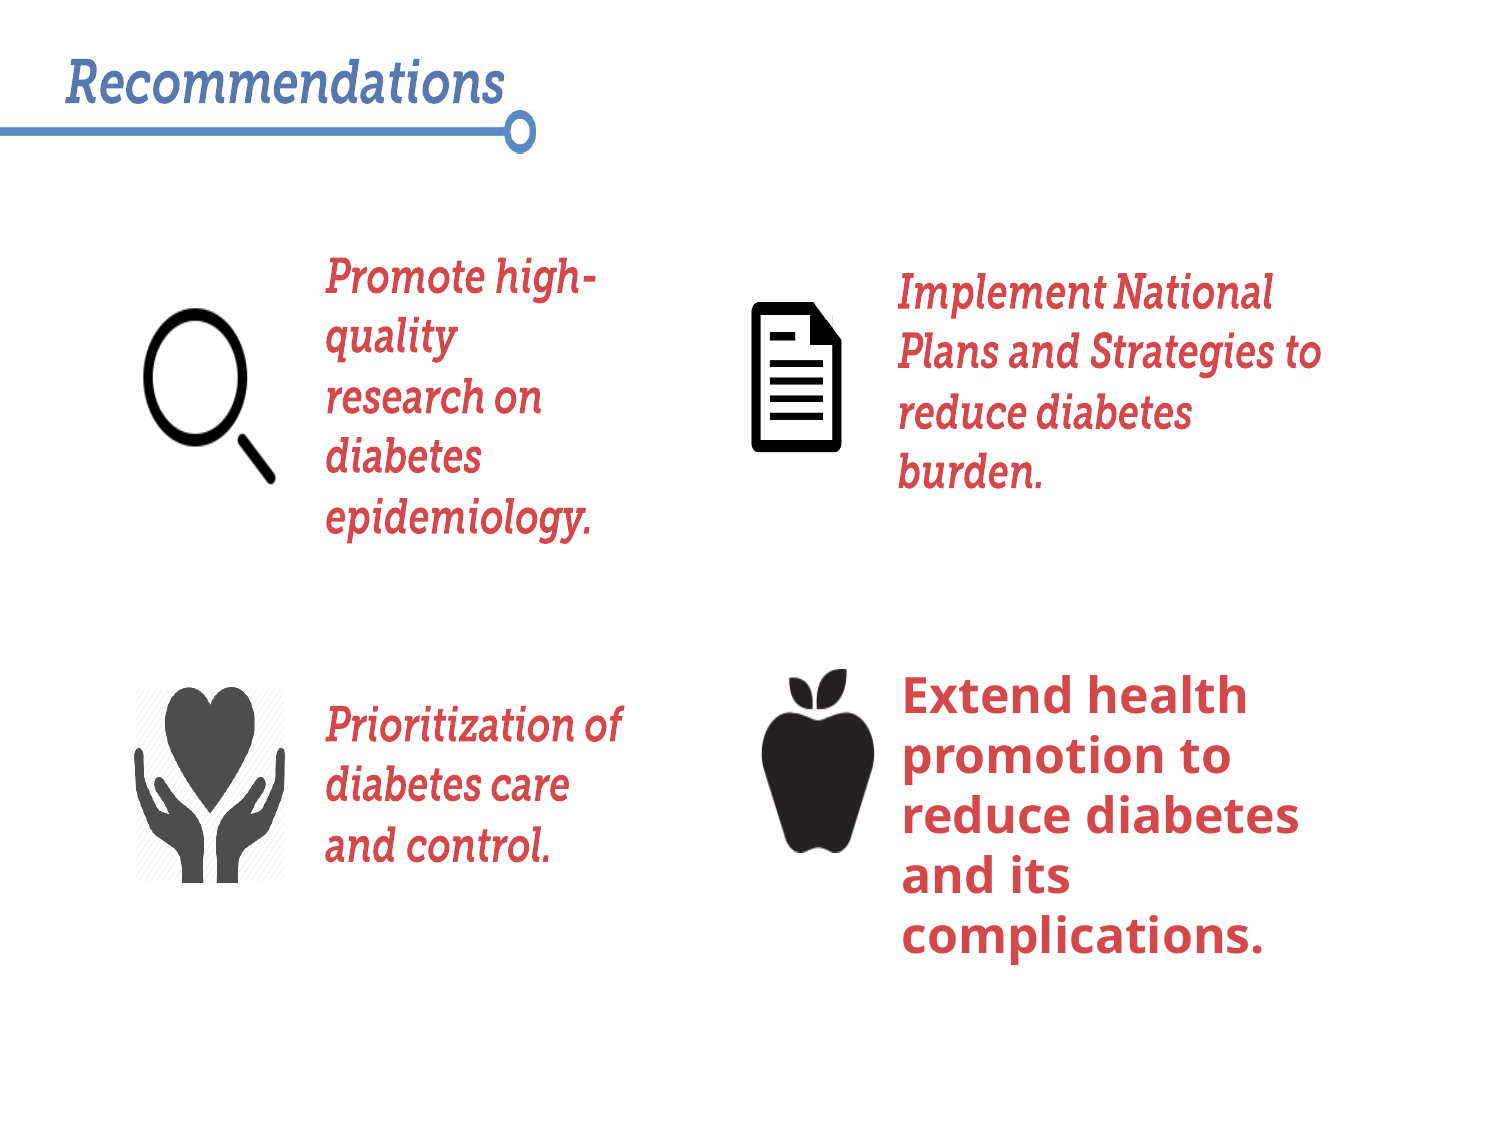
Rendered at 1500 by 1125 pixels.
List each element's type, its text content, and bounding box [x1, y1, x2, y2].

text_box [896, 450, 1044, 491]
text_box [1110, 271, 1276, 312]
text_box [895, 271, 1110, 321]
text_box [324, 375, 487, 417]
text_box [1034, 391, 1194, 432]
text_box [895, 330, 1001, 371]
text_box [493, 255, 582, 306]
text_box [405, 824, 551, 865]
text_box [583, 703, 627, 745]
text_box [1088, 329, 1277, 381]
text_box [324, 314, 461, 366]
text_box [581, 273, 599, 284]
picture [0, 109, 536, 154]
text_box [492, 384, 544, 416]
picture [134, 686, 286, 883]
text_box Extend health promotion to reduce diabetes and its complications. [886, 656, 1341, 971]
text_box [324, 763, 484, 804]
picture [704, 253, 887, 497]
picture [134, 295, 285, 497]
text_box [897, 391, 1029, 432]
text_box [489, 772, 572, 804]
text_box [1283, 333, 1323, 371]
text_box [323, 824, 399, 865]
picture [748, 669, 887, 854]
text_box [324, 435, 484, 476]
text_box [62, 56, 507, 107]
text_box [322, 703, 577, 745]
text_box [322, 255, 487, 296]
text_box [581, 525, 592, 536]
text_box [1006, 330, 1082, 371]
text_box [324, 495, 589, 547]
